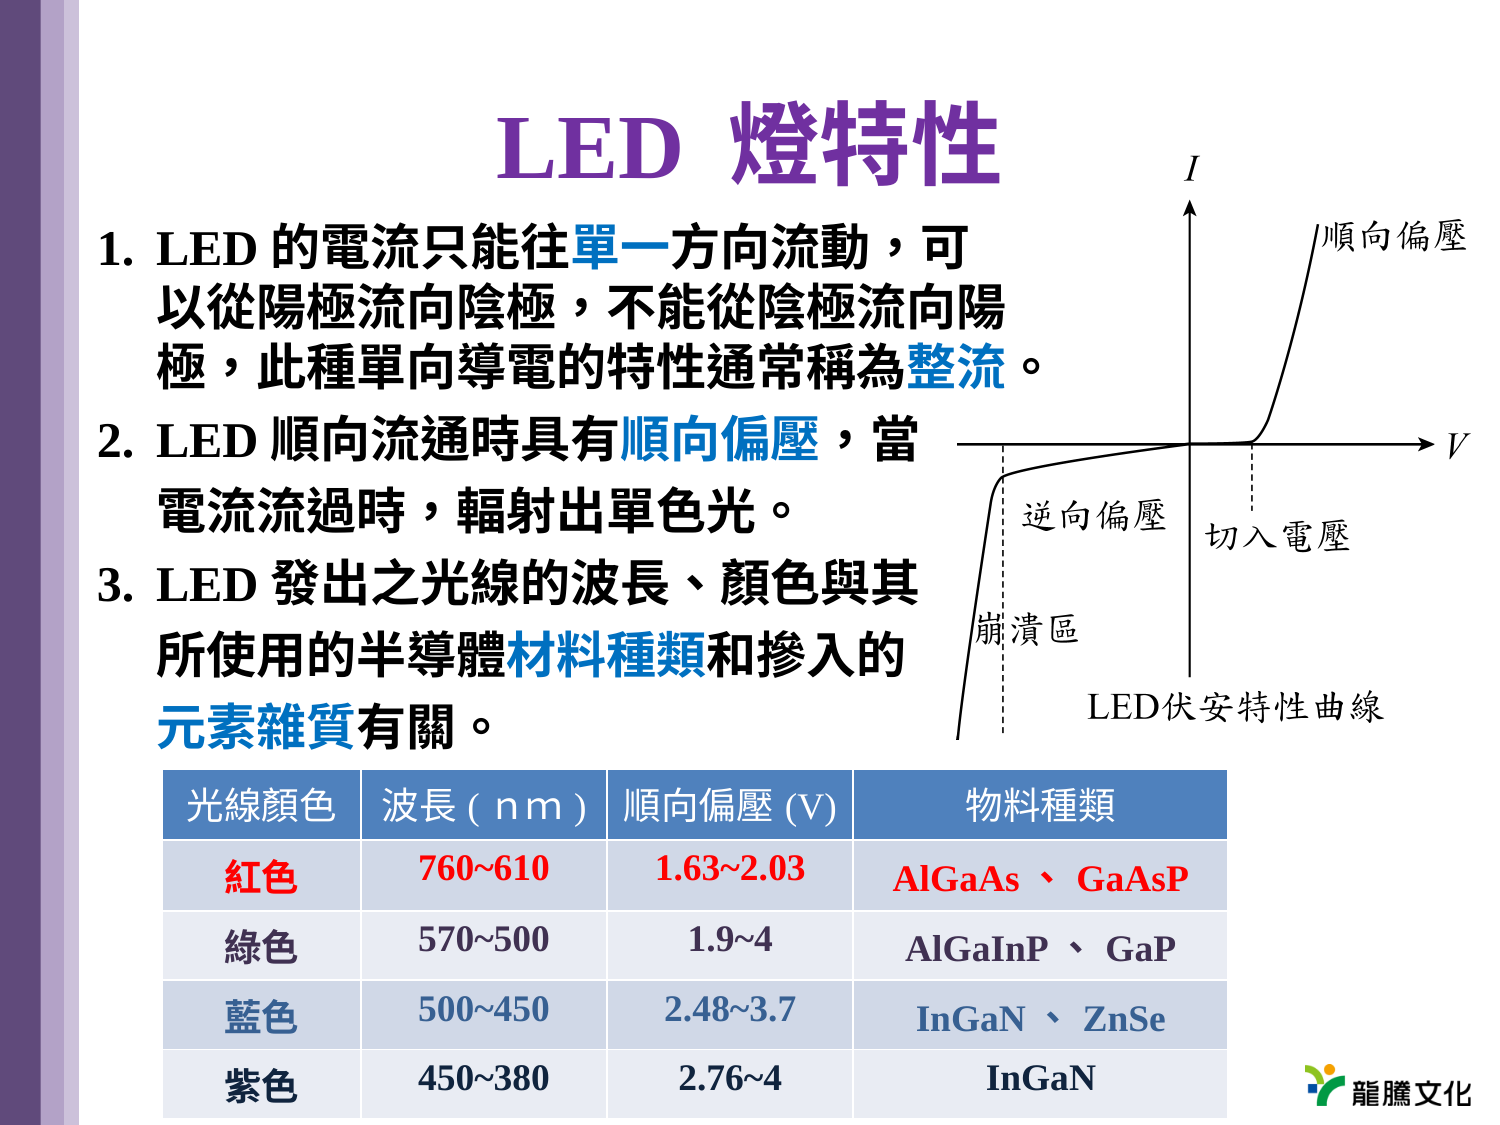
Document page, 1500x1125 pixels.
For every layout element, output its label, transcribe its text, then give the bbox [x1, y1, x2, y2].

table_cell 450~380 [362, 1050, 606, 1118]
table_cell 紫色 [163, 1050, 360, 1118]
table_cell 紅色 [163, 841, 360, 910]
table_cell 綠色 [163, 912, 360, 979]
table_cell InGaN [854, 1050, 1227, 1118]
table_cell AlGaInP、GaP [854, 912, 1227, 979]
table_cell 2.76~4 [608, 1050, 852, 1118]
table_cell 2.48~3.7 [608, 981, 852, 1049]
table_cell 500~450 [362, 981, 606, 1049]
table_cell InGaN、ZnSe [854, 981, 1227, 1049]
table_header 光線顏色 [163, 770, 360, 839]
picture [1305, 1064, 1471, 1106]
table_cell 1.9~4 [608, 912, 852, 979]
table_cell AlGaAs、GaAsP [854, 841, 1227, 910]
text_box LED 燈特性 [74, 45, 1425, 233]
table_header 順向偏壓(V) [608, 770, 852, 839]
table_cell 760~610 [362, 841, 606, 910]
table_header 物料種類 [854, 770, 1227, 839]
table_cell 1.63~2.03 [608, 841, 852, 910]
table_cell 藍色 [163, 981, 360, 1049]
table_header 波長(ｎｍ) [362, 770, 606, 839]
picture [956, 149, 1471, 740]
list LED的電流只能往單一方向流動，可以從陽極流向陰極，不能從陰極流向陽極，此種單向導電的特性通常稱為整流。 LED順向流通時具有順向偏壓，當 電流流過時，輻射出單色光。 LED發出之光線的波長、顏色與其 所使用的半導體材料種類和摻入的 元素雜質有關。 [81, 233, 1023, 907]
table_cell 570~500 [362, 912, 606, 979]
